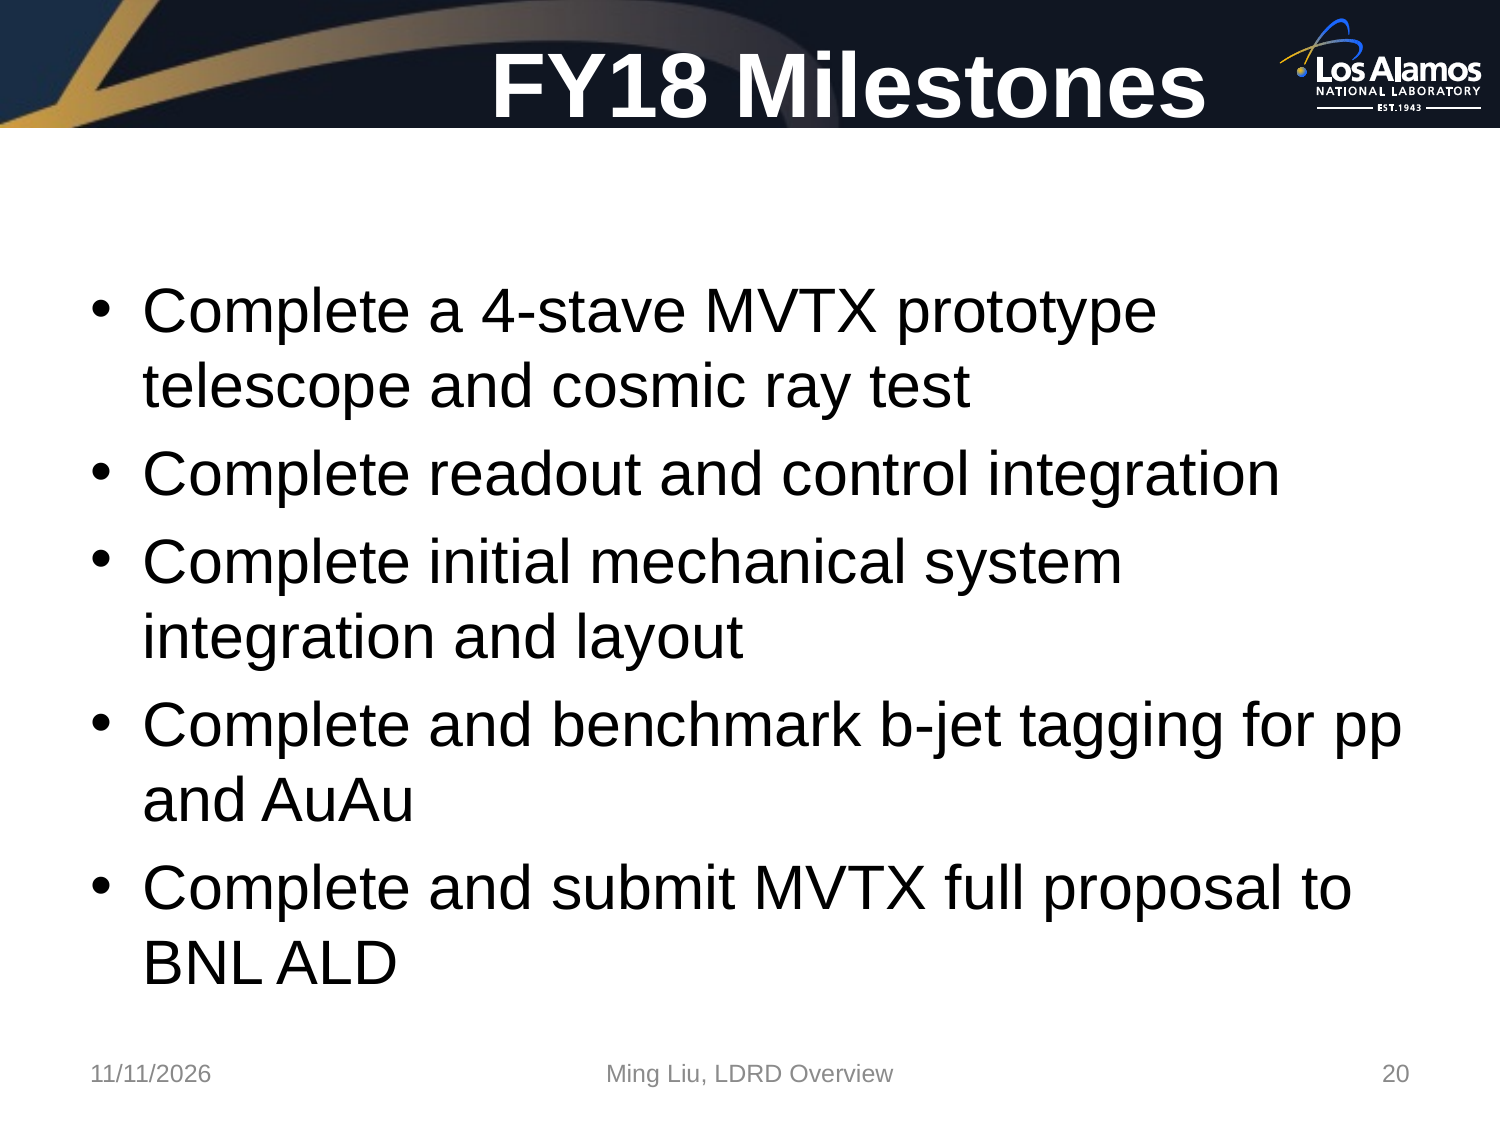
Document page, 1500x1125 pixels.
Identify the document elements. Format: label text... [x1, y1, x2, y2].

footer Ming Liu, LDRD Overview [512, 1042, 988, 1103]
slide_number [75, 1042, 425, 1103]
picture [0, 0, 200, 128]
title FY18 Milestones [200, 0, 1500, 163]
slide_number 20 [1074, 1042, 1425, 1103]
list Complete a 4-stave MVTX prototype telescope and cosmic ray test Complete readout and control integration Complete initial mechanical system integration and layout Complete and benchmark b-jet tagging for pp and AuAu Complete and submit MVTX full proposal to BNL ALD [75, 262, 1425, 1005]
